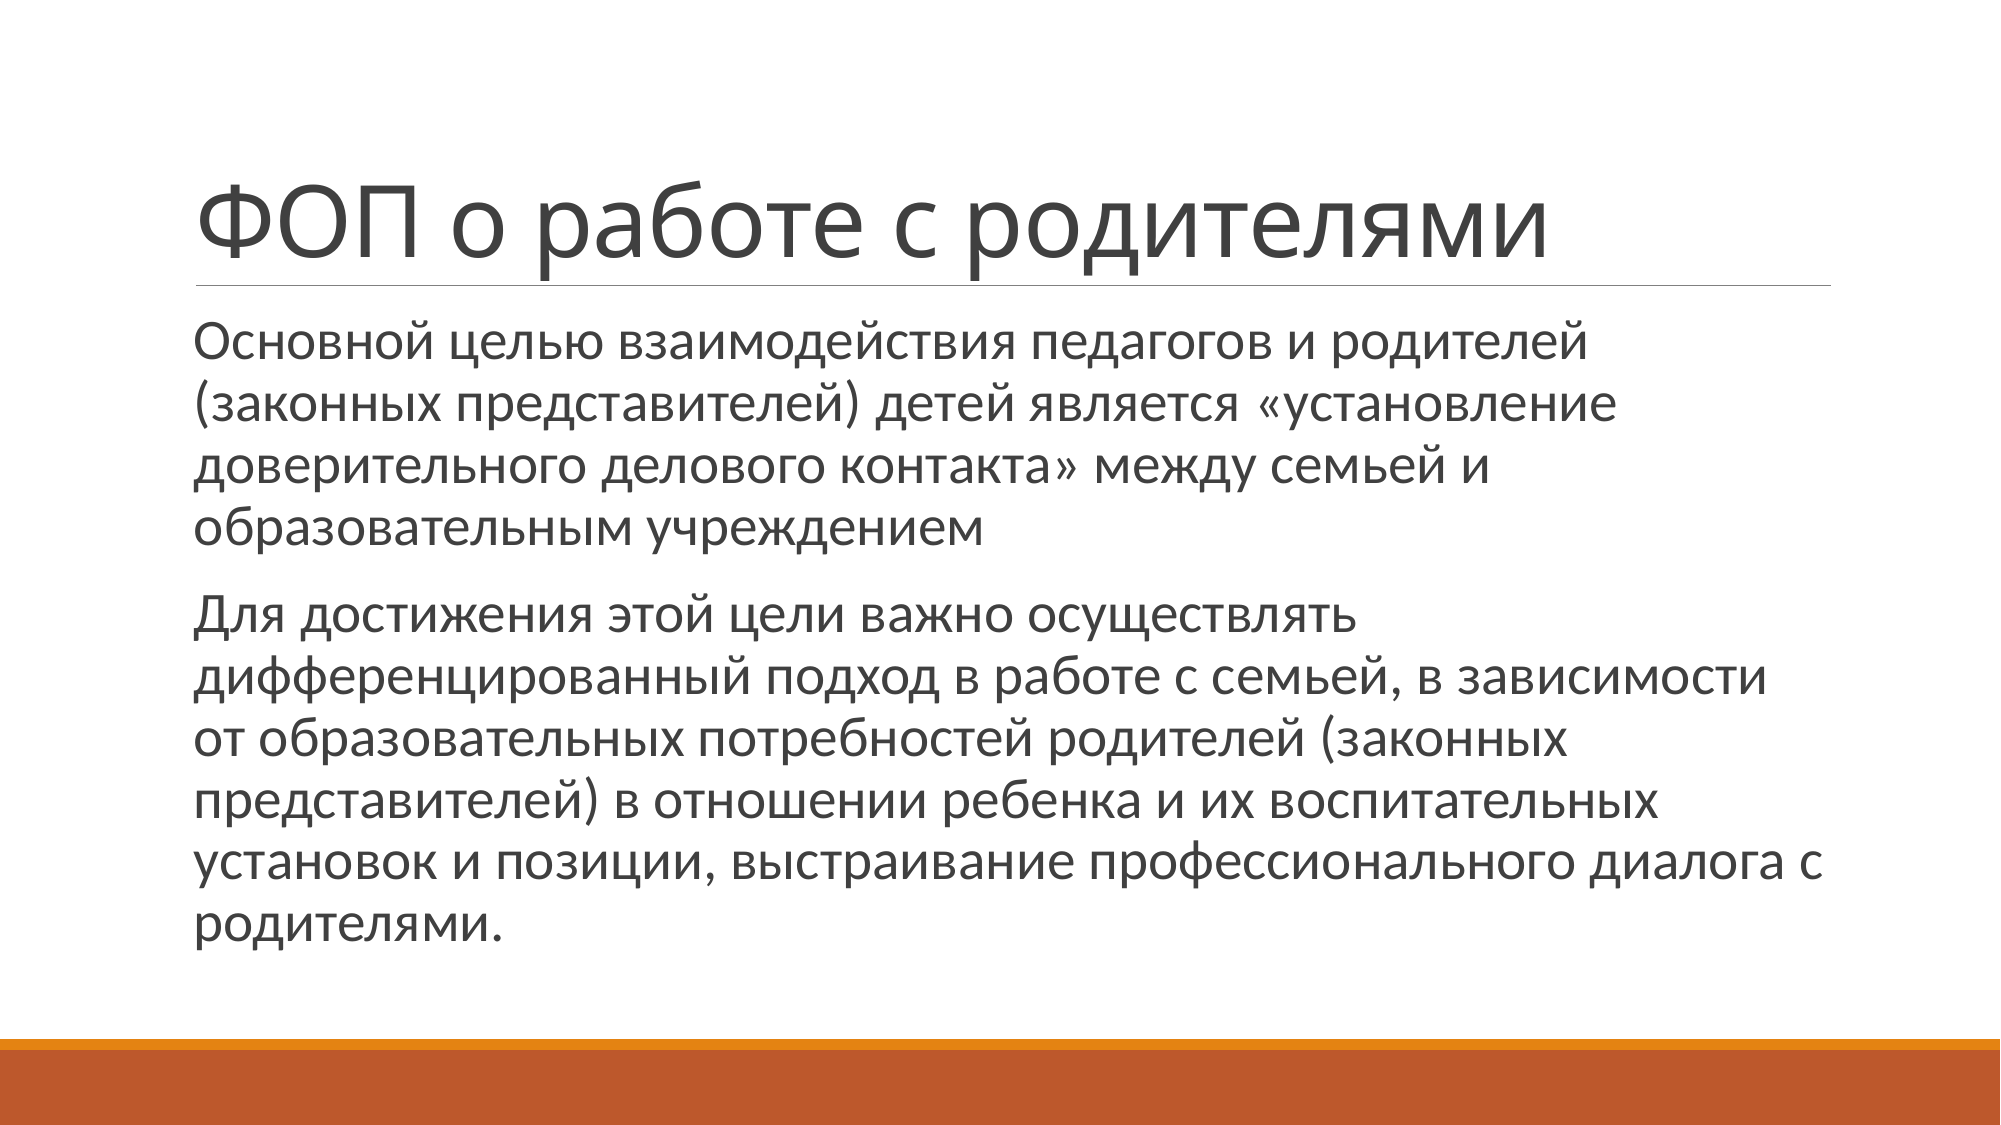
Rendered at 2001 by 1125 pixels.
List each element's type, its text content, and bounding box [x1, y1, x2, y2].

title ФОП о работе с родителями [180, 47, 1830, 285]
list Основной целью взаимодействия педагогов и родителей (законных представителей) детей является «установление доверительного делового контакта» между семьей и образовательным учреждением Для достижения этой цели важно осуществлять дифференцированный подход в работе с семьей, в зависимости от образовательных потребностей родителей (законных представителей) в отношении ребенка и их воспитательных установок и позиции, выстраивание профессионального диалога с родителями. [180, 302, 1830, 963]
